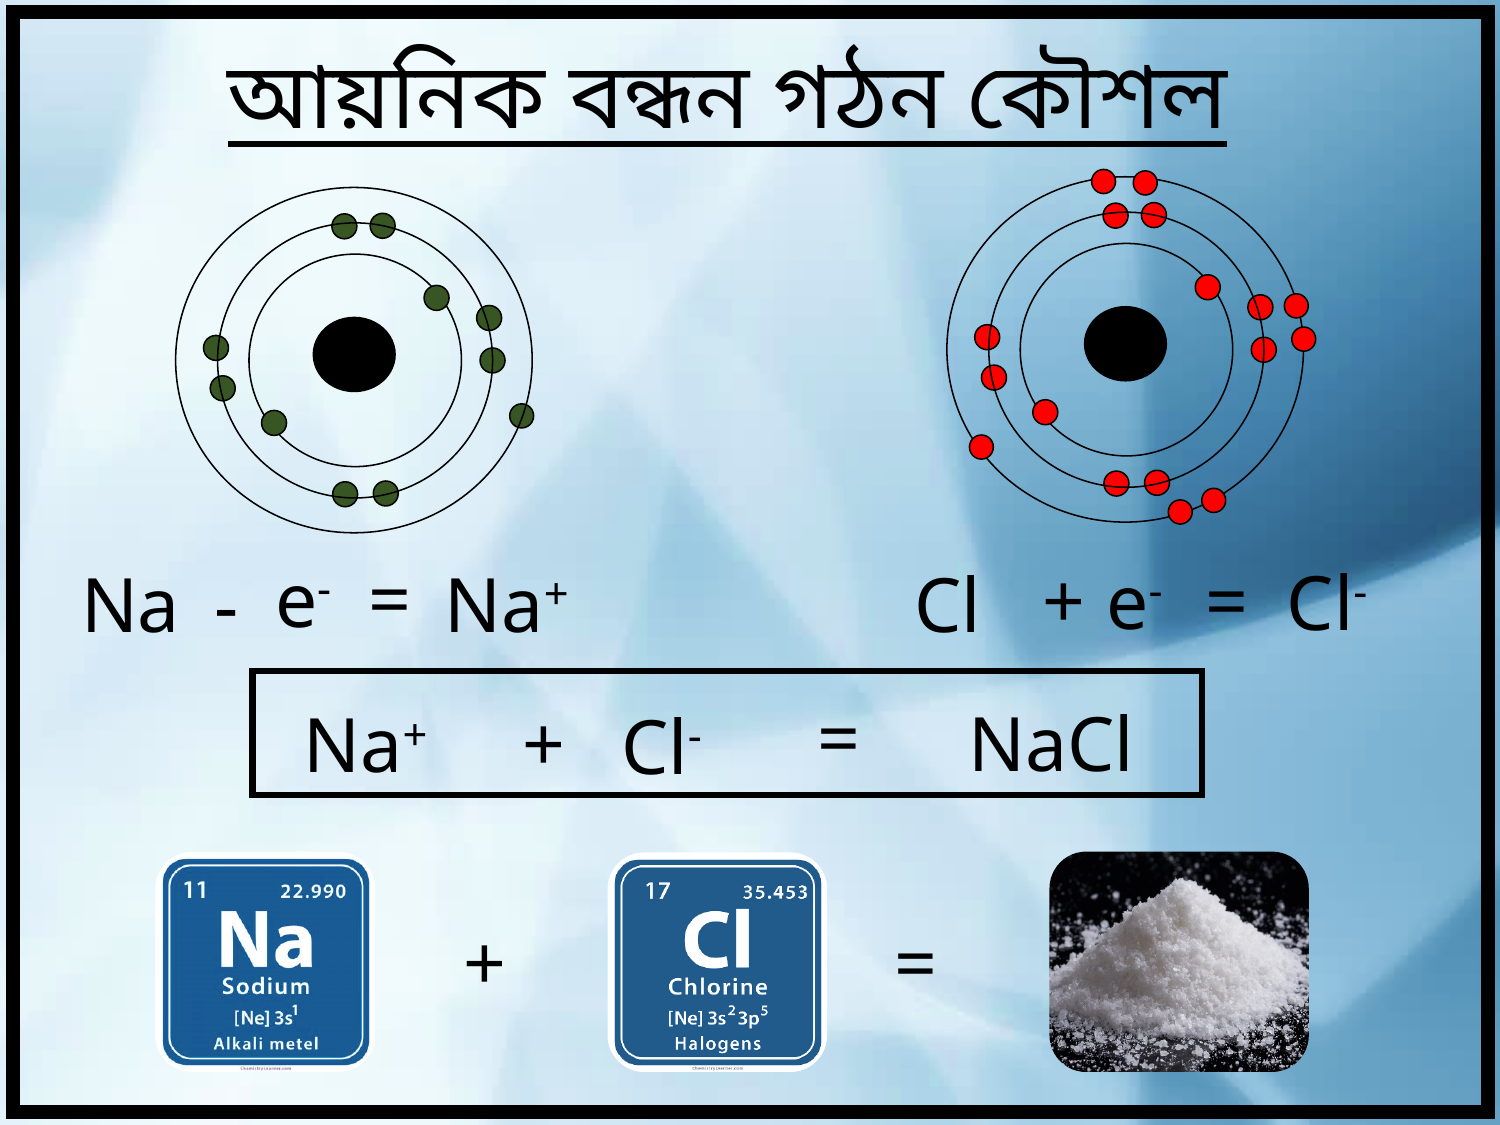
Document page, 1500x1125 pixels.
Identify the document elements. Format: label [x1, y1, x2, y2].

picture [155, 851, 376, 1072]
text_box [946, 169, 1316, 525]
picture [607, 852, 828, 1073]
picture [1049, 851, 1309, 1073]
text_box [203, 213, 505, 507]
text_box [0, 0, 1500, 1125]
